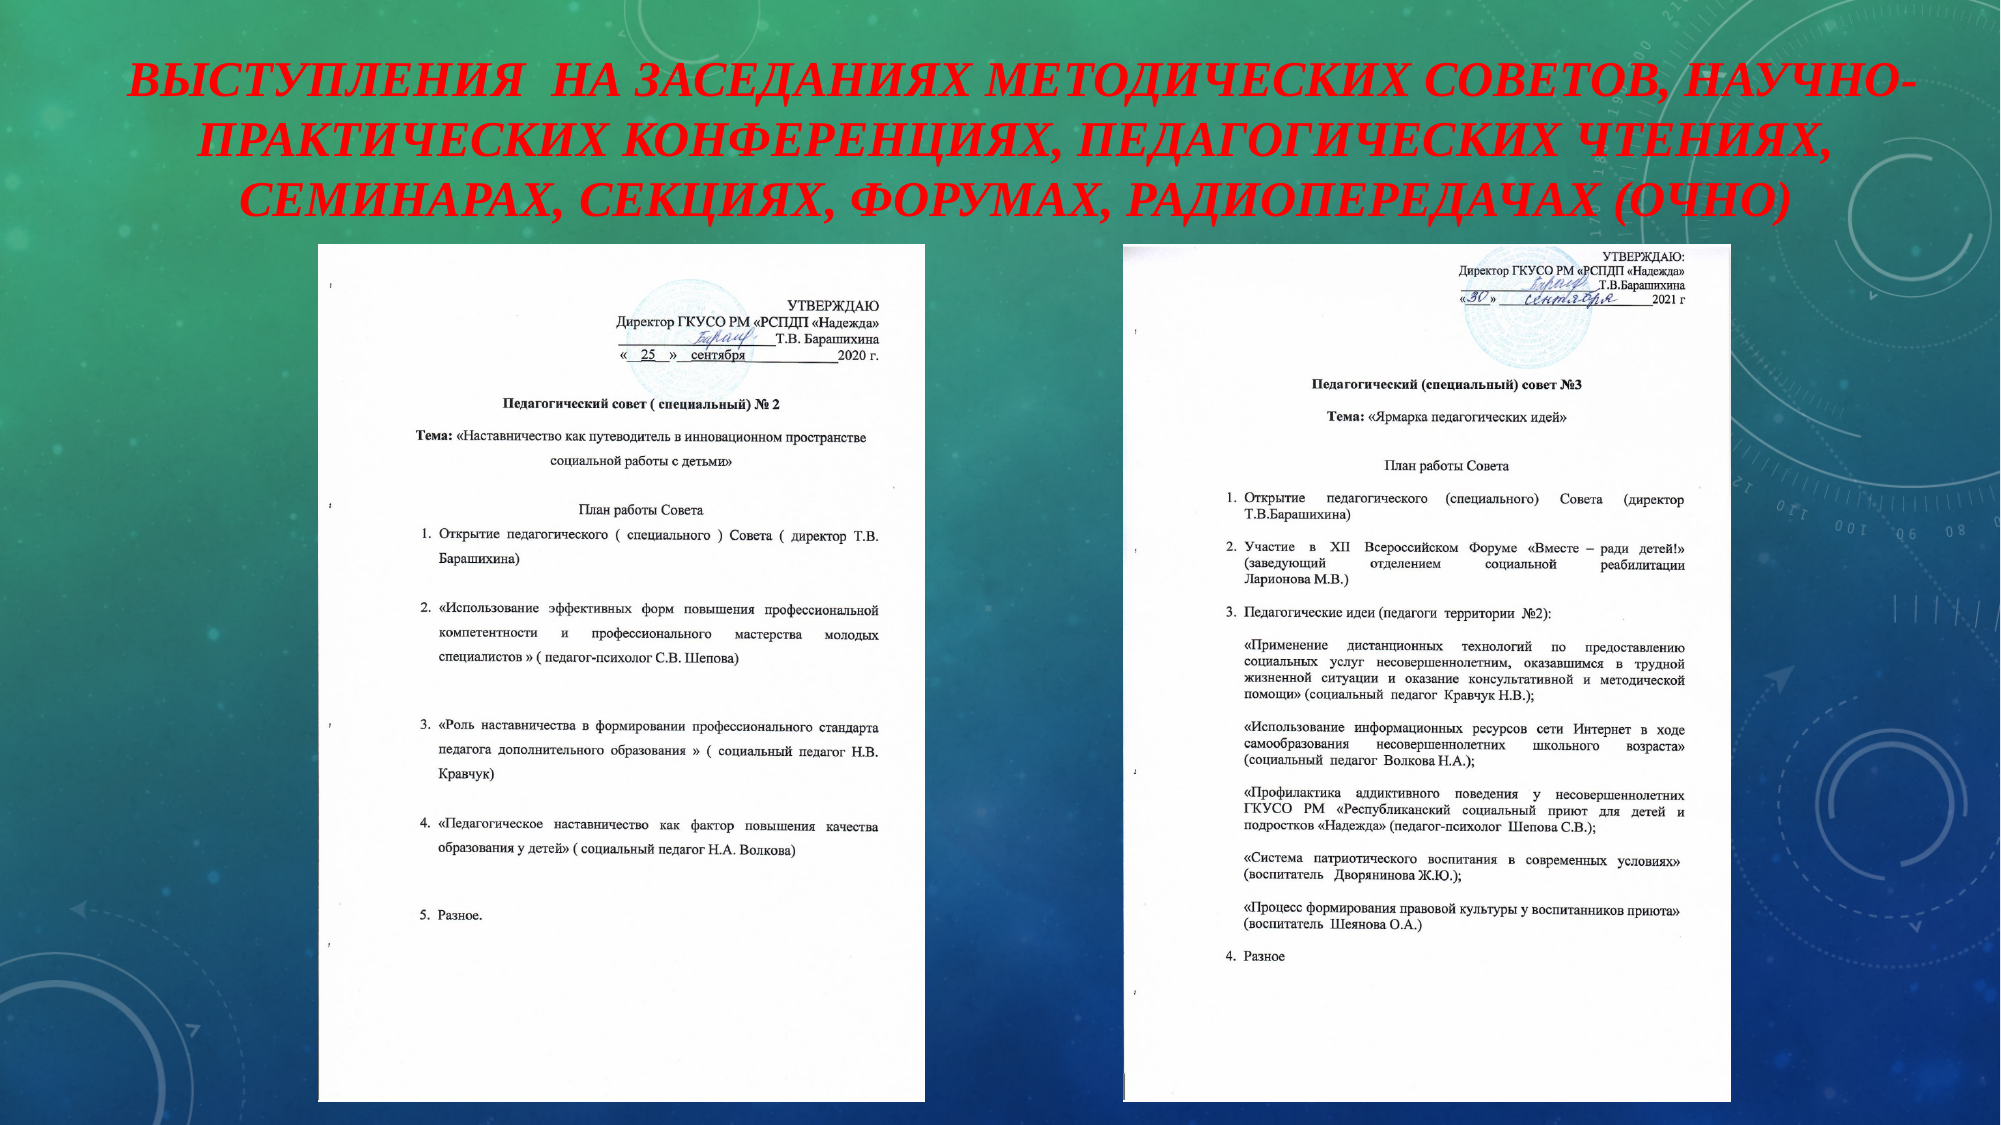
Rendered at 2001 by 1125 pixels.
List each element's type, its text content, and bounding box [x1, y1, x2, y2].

picture [0, 0, 2001, 1125]
title Выступления на заседаниях методических советов, научно-практических конференциях, педагогических чтениях, семинарах, секциях, форумах, радиопередачах (очно) [64, 27, 1969, 245]
